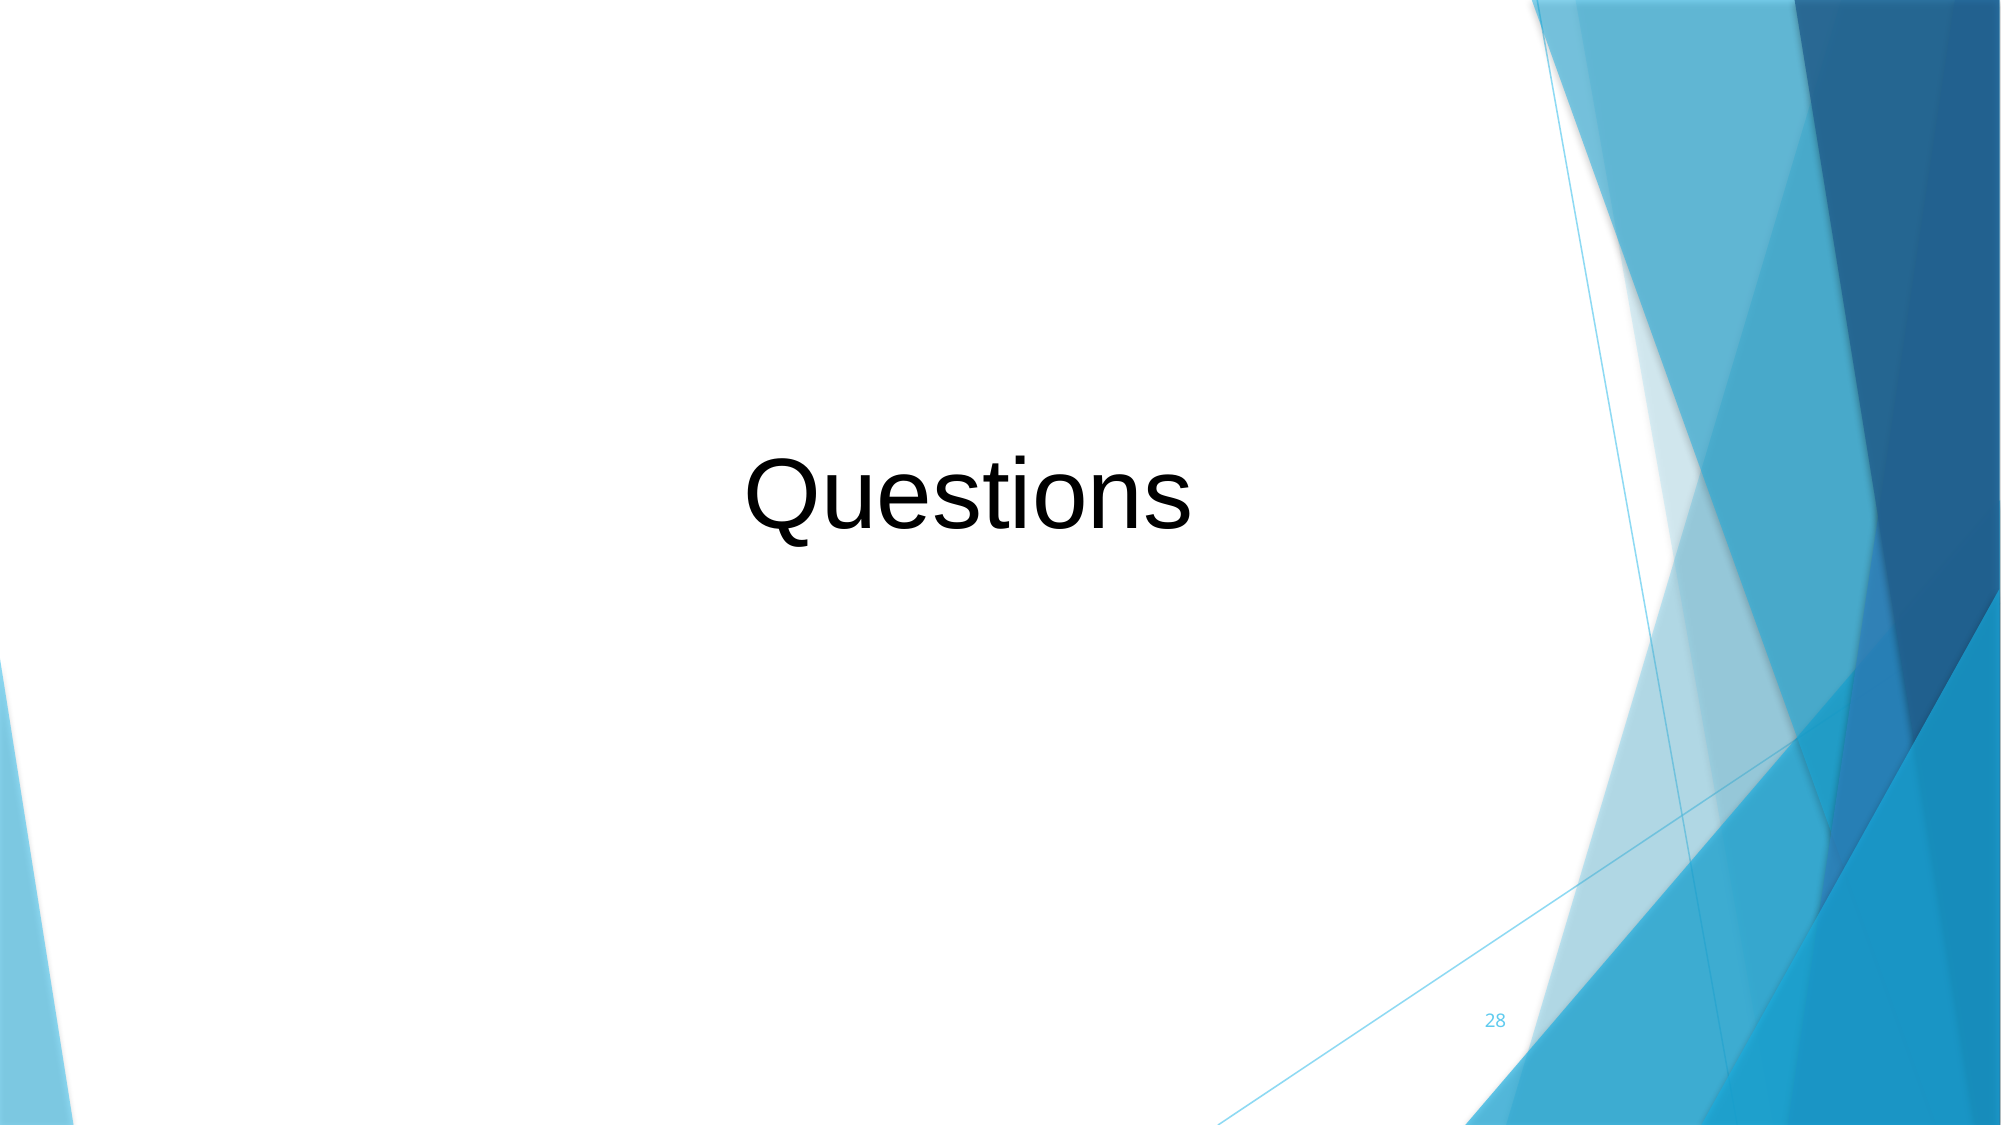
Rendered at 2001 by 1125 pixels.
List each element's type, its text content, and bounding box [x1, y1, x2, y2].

slide_number 28 [1409, 991, 1522, 1051]
text_box Questions [146, 344, 1791, 632]
